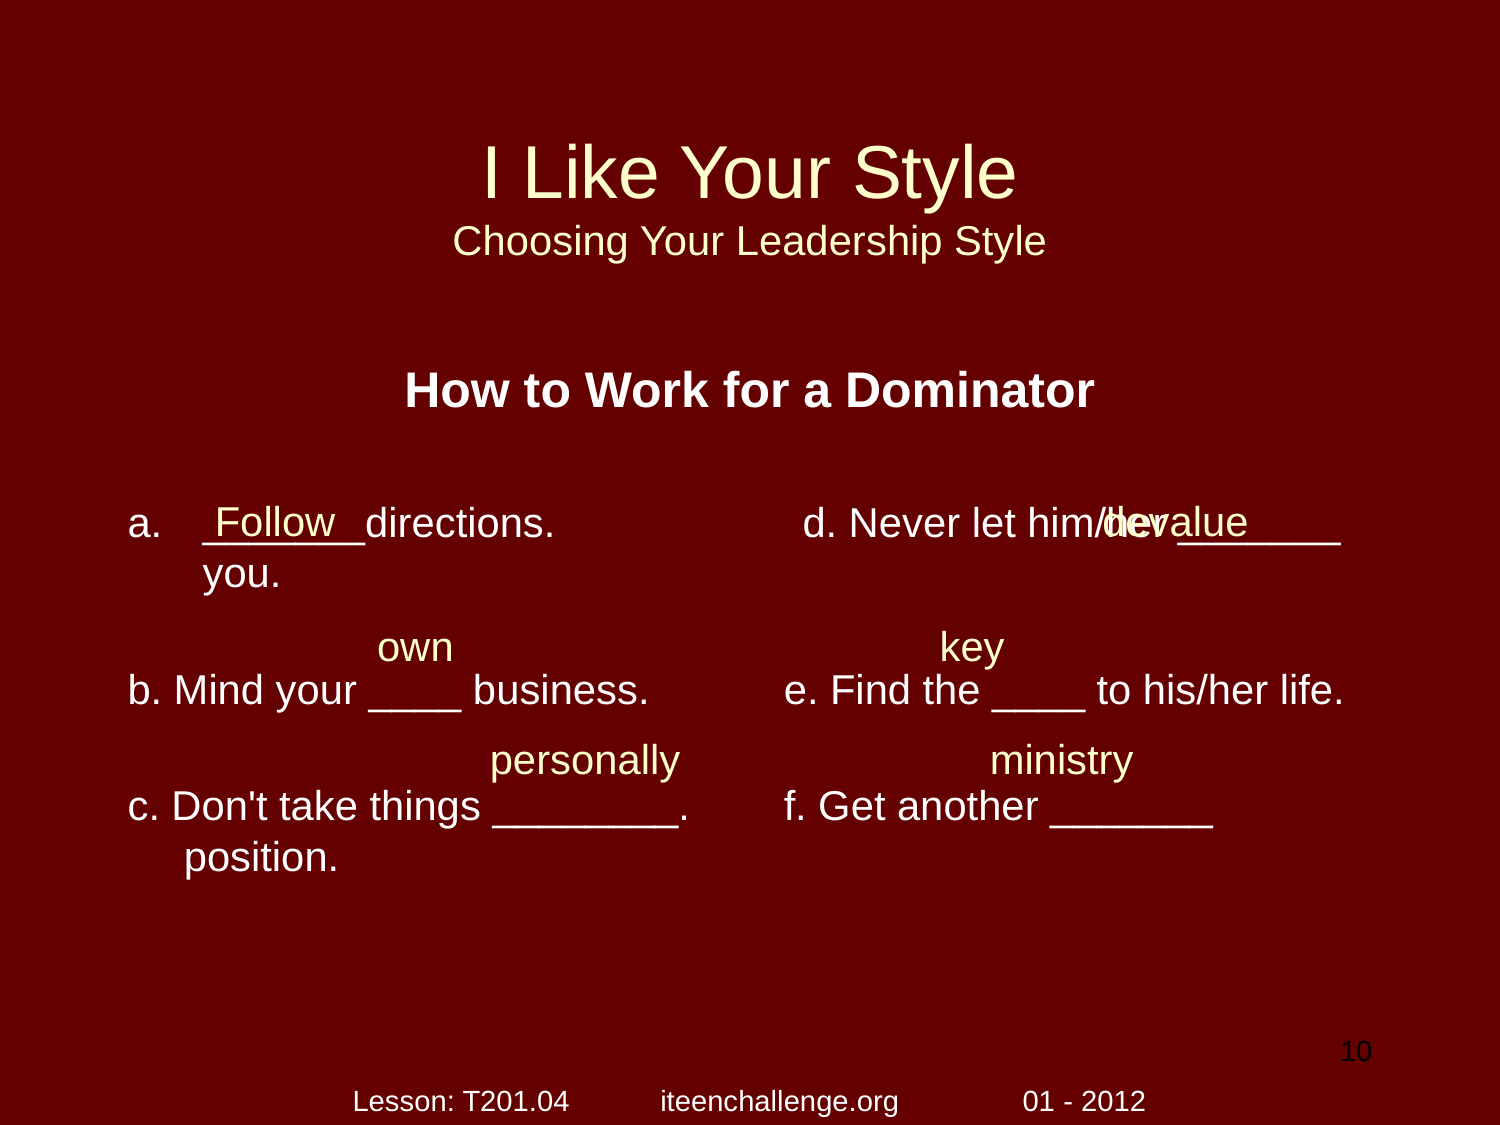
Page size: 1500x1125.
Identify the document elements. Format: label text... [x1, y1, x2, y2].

text_box personally [474, 725, 725, 790]
text_box devalue [1087, 487, 1288, 553]
text_box Follow [199, 487, 363, 553]
slide_number 10 [1074, 1024, 1388, 1101]
list How to Work for a Dominator _______directions. d. Never let him/her _______ you. b. Mind your ____ business. e. Find the ____ to his/her life. c. Don't take things ________. f. Get another _______ position. [112, 350, 1388, 1000]
title I Like Your Style Choosing Your Leadership Style [112, 99, 1388, 288]
text_box ministry [974, 725, 1188, 790]
text_box key [924, 612, 1088, 678]
text_box own [362, 612, 525, 678]
footer Lesson: T201.04 iteenchallenge.org 01 - 2012 [324, 1074, 1176, 1125]
